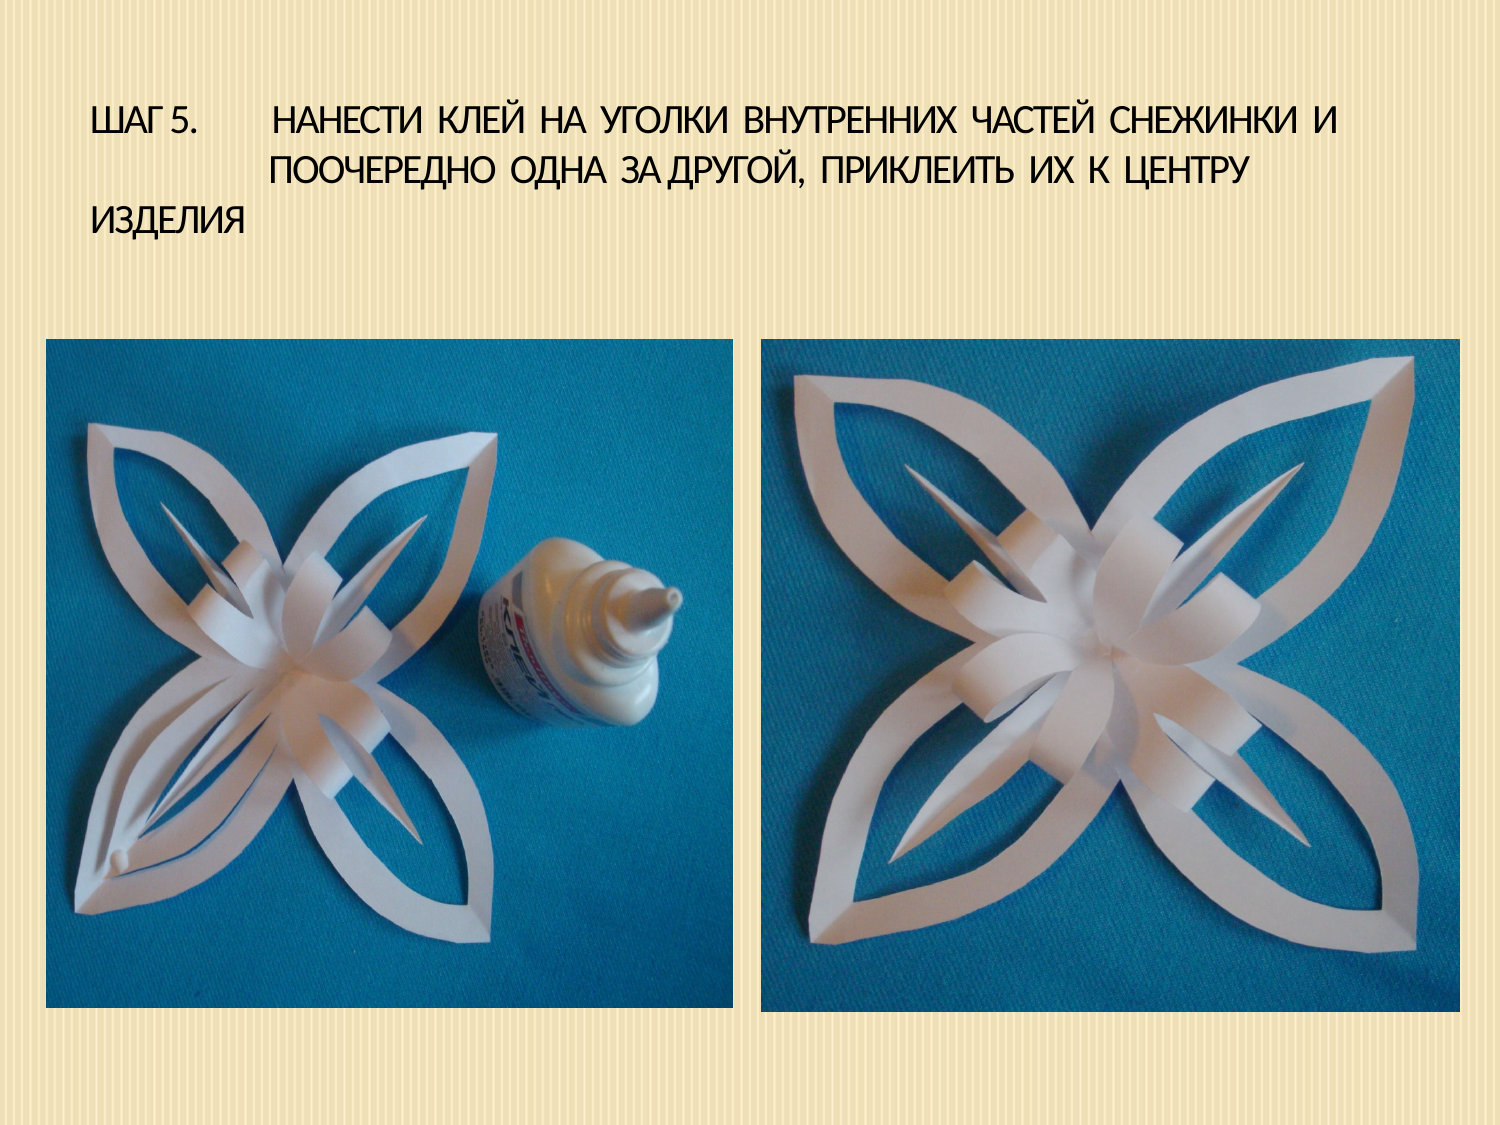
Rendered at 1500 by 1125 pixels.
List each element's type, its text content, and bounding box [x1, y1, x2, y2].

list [761, 339, 1460, 1013]
title ШАГ 5. НАНЕСТИ КЛЕЙ НА УГОЛКИ ВНУТРЕННИХ ЧАСТЕЙ СНЕЖИНКИ И ПООЧЕРЕДНО ОДНА ЗА ДРУГОЙ, ПРИКЛЕИТЬ ИХ К ЦЕНТРУ ИЗДЕЛИЯ [75, 83, 1425, 234]
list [46, 339, 733, 1009]
